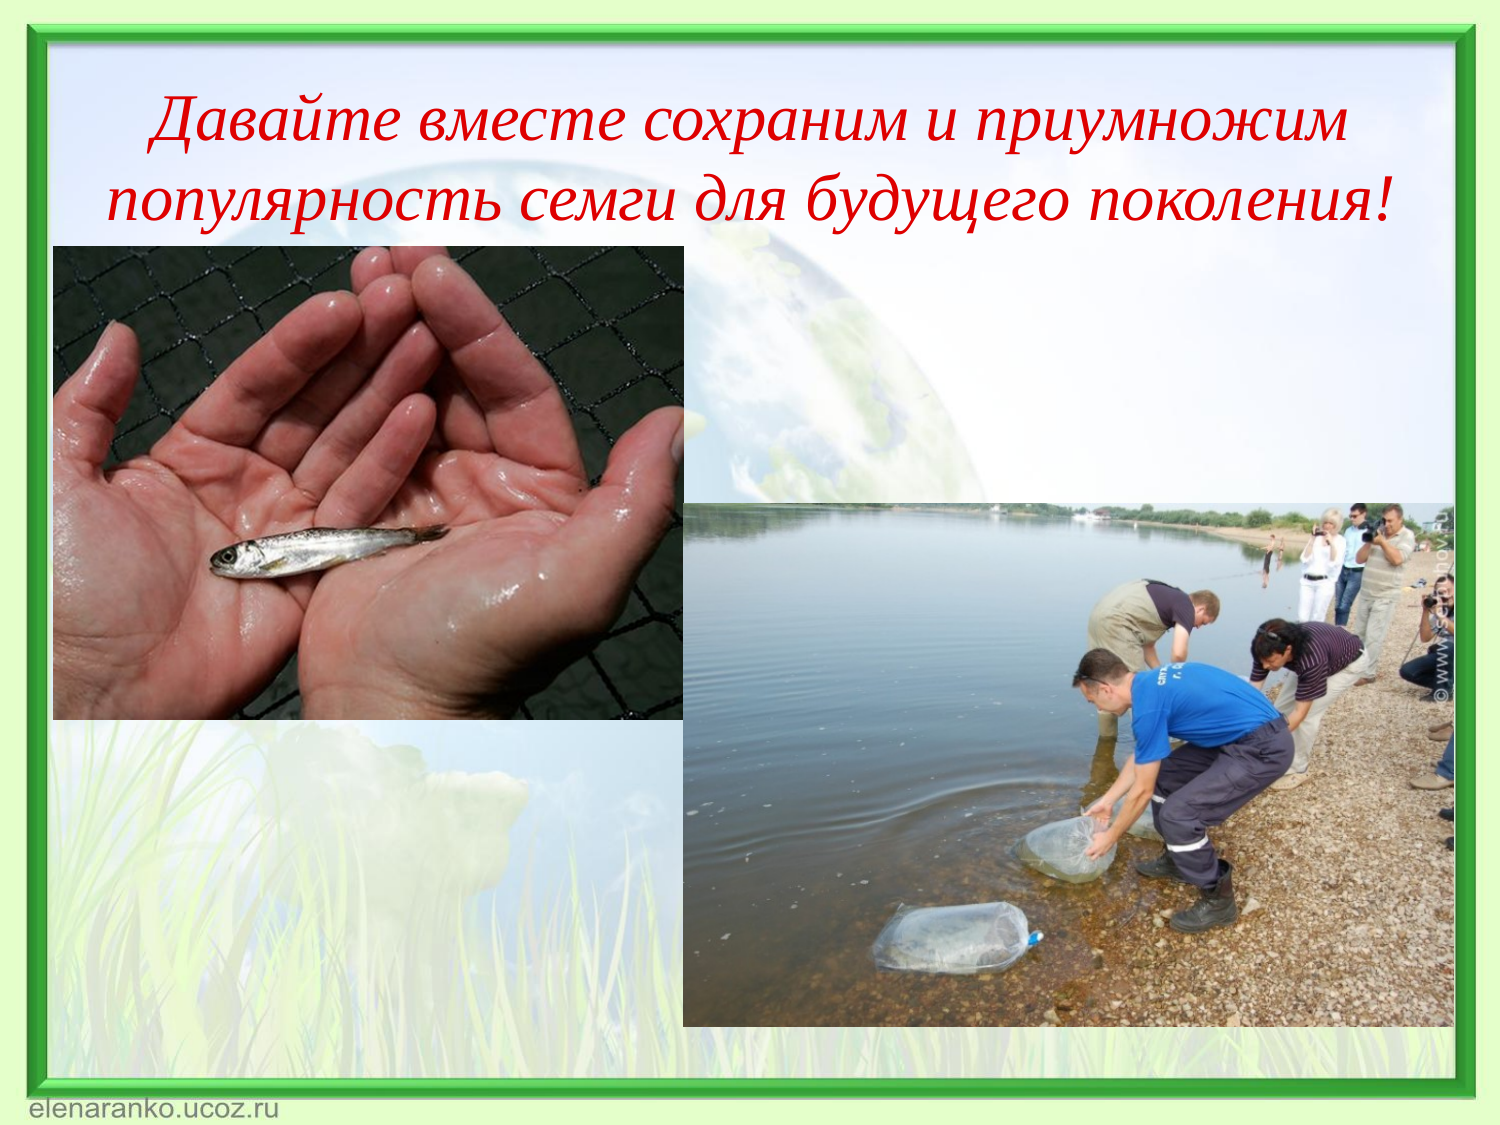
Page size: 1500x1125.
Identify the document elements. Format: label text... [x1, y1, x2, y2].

list Давайте вместе сохраним и приумножим популярность семги для будущего поколения! [76, 66, 1427, 343]
picture [0, 0, 1500, 1125]
